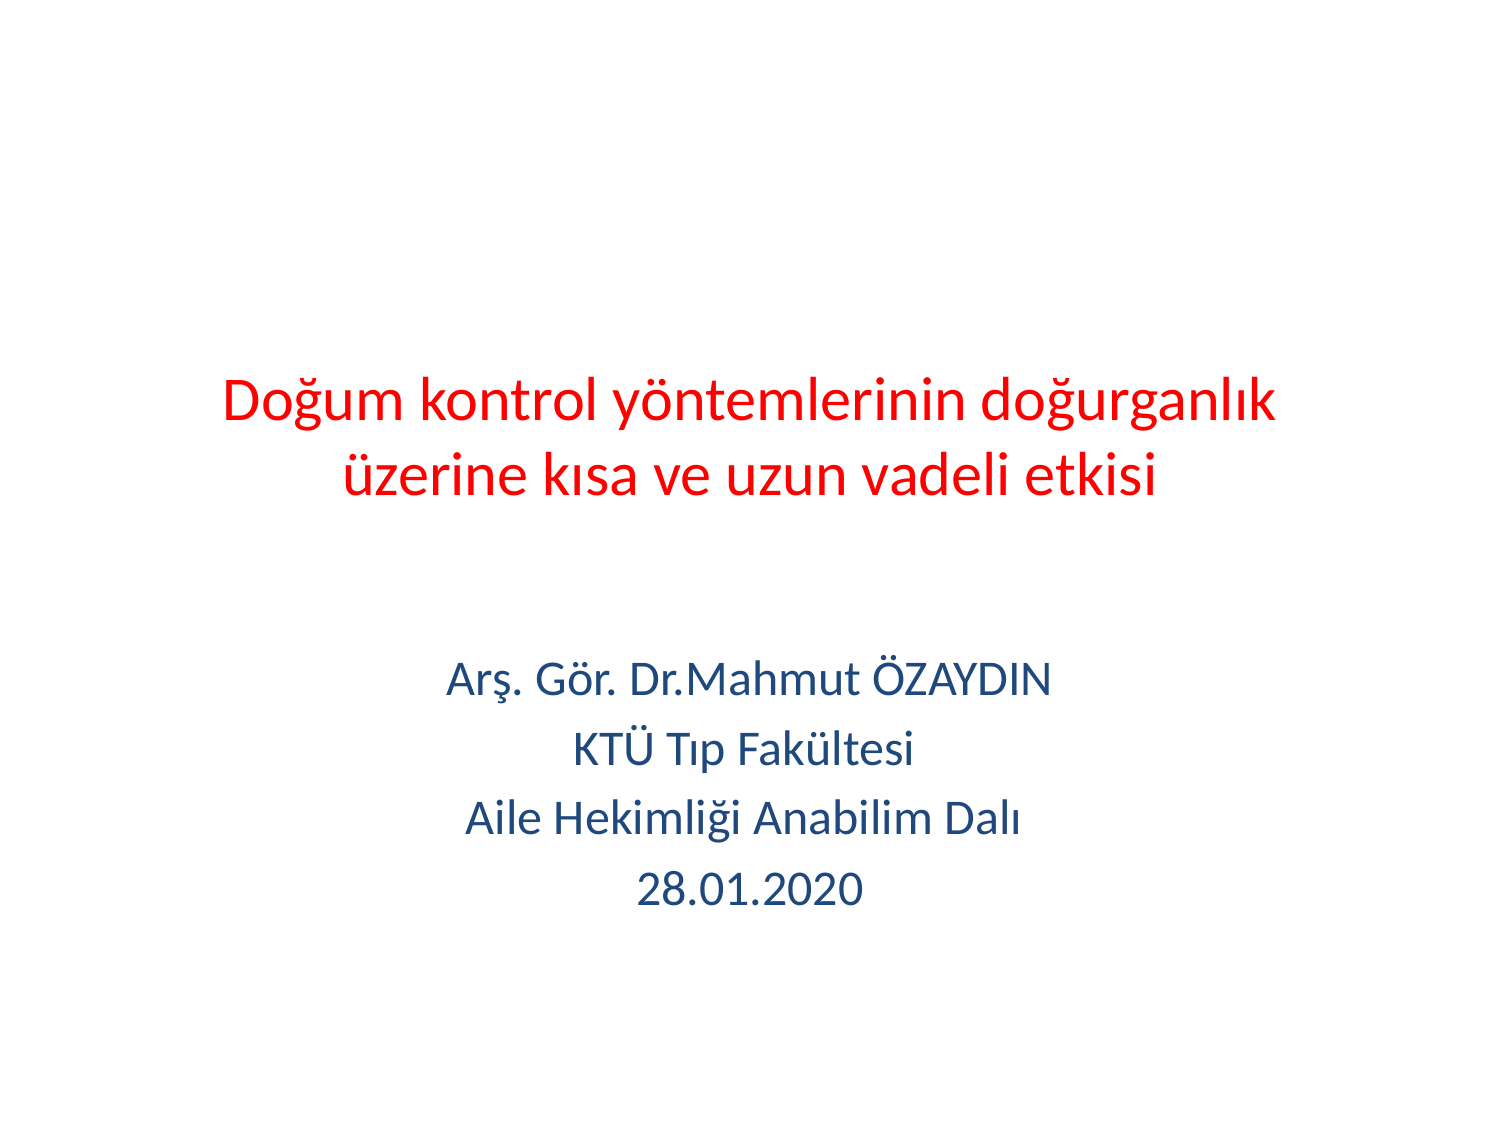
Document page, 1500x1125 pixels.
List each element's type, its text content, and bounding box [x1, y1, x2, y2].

title Doğum kontrol yöntemlerinin doğurganlık üzerine kısa ve uzun vadeli etkisi [112, 349, 1388, 591]
subtitle Arş. Gör. Dr.Mahmut ÖZAYDIN KTÜ Tıp Fakültesi Aile Hekimliği Anabilim Dalı 28.01.2020 [225, 637, 1275, 925]
